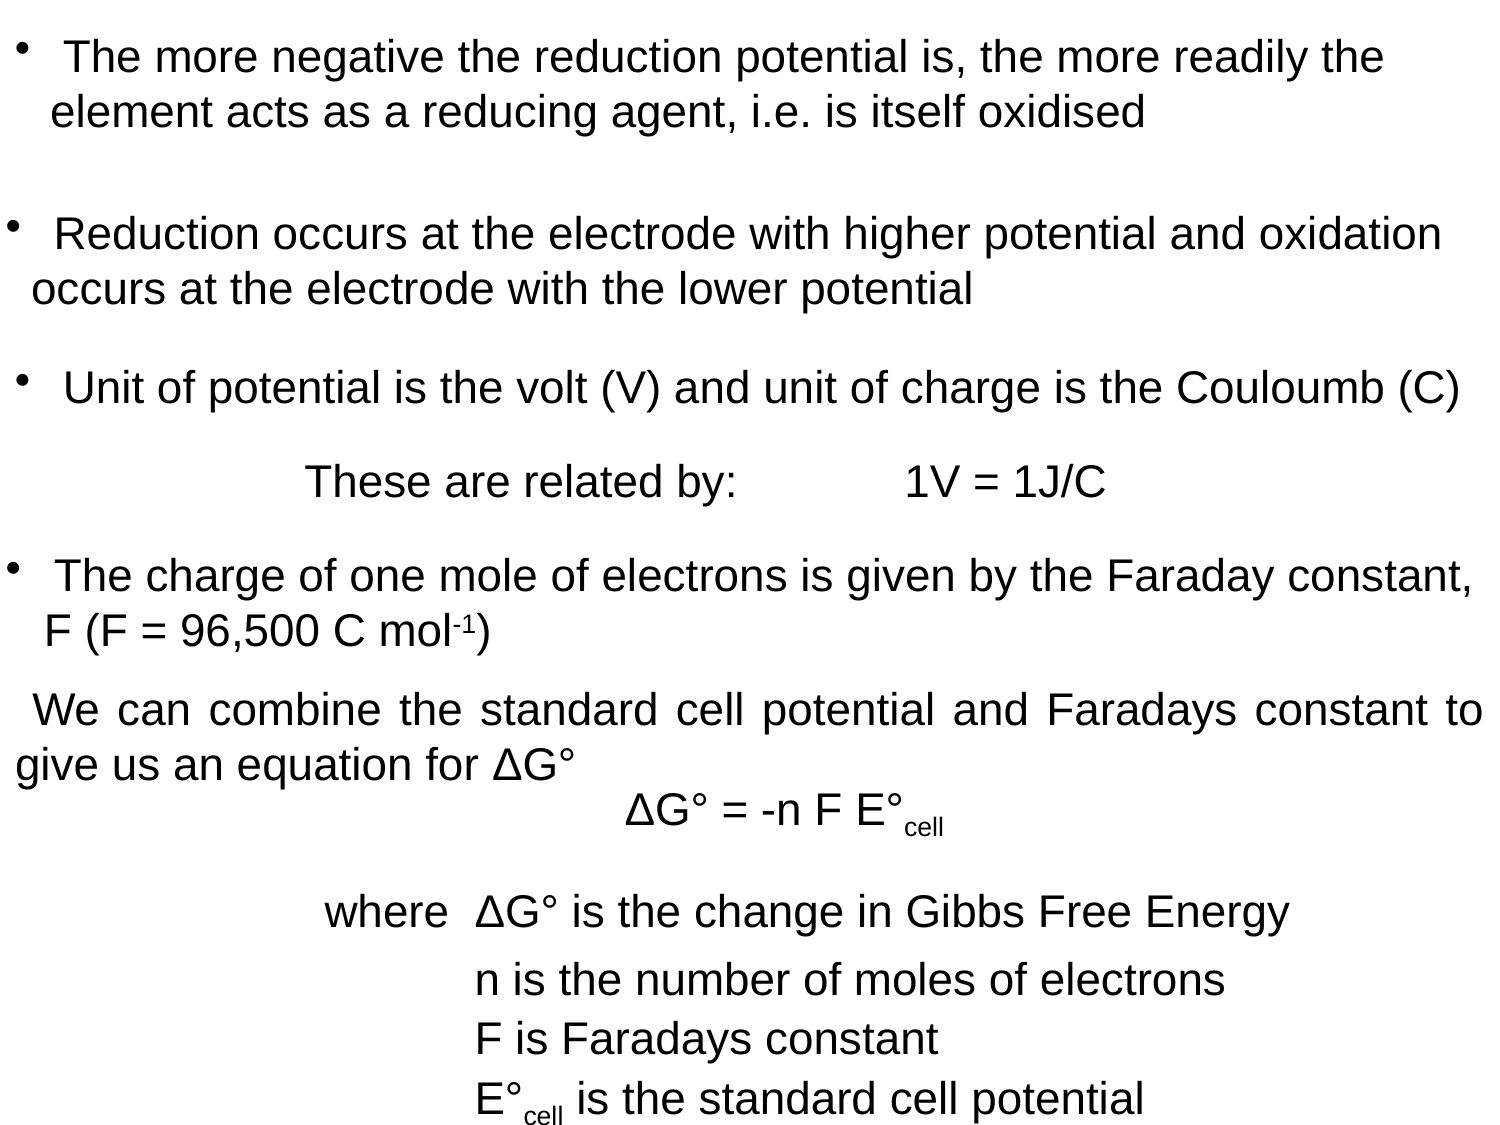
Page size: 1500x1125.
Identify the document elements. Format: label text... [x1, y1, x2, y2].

text_box Reduction occurs at the electrode with higher potential and oxidation occurs at the electrode with the lower potential [0, 196, 1459, 321]
text_box The charge of one mole of electrons is given by the Faraday constant, F (F = 96,500 C mol-1) [0, 538, 1490, 664]
text_box Unit of potential is the volt (V) and unit of charge is the Couloumb (C) [0, 350, 1500, 421]
text_box These are related by: 1V = 1J/C [289, 444, 1122, 514]
text_box ΔG° = -n F E°cell where ΔG° is the change in Gibbs Free Energy n is the number of moles of electrons F is Faradays constant E°cell is the standard cell potential [159, 771, 1306, 1125]
title We can combine the standard cell potential and Faradays constant to give us an equation for ΔG° [0, 680, 1500, 789]
text_box The more negative the reduction potential is, the more readily the element acts as a reducing agent, i.e. is itself oxidised [0, 18, 1500, 144]
